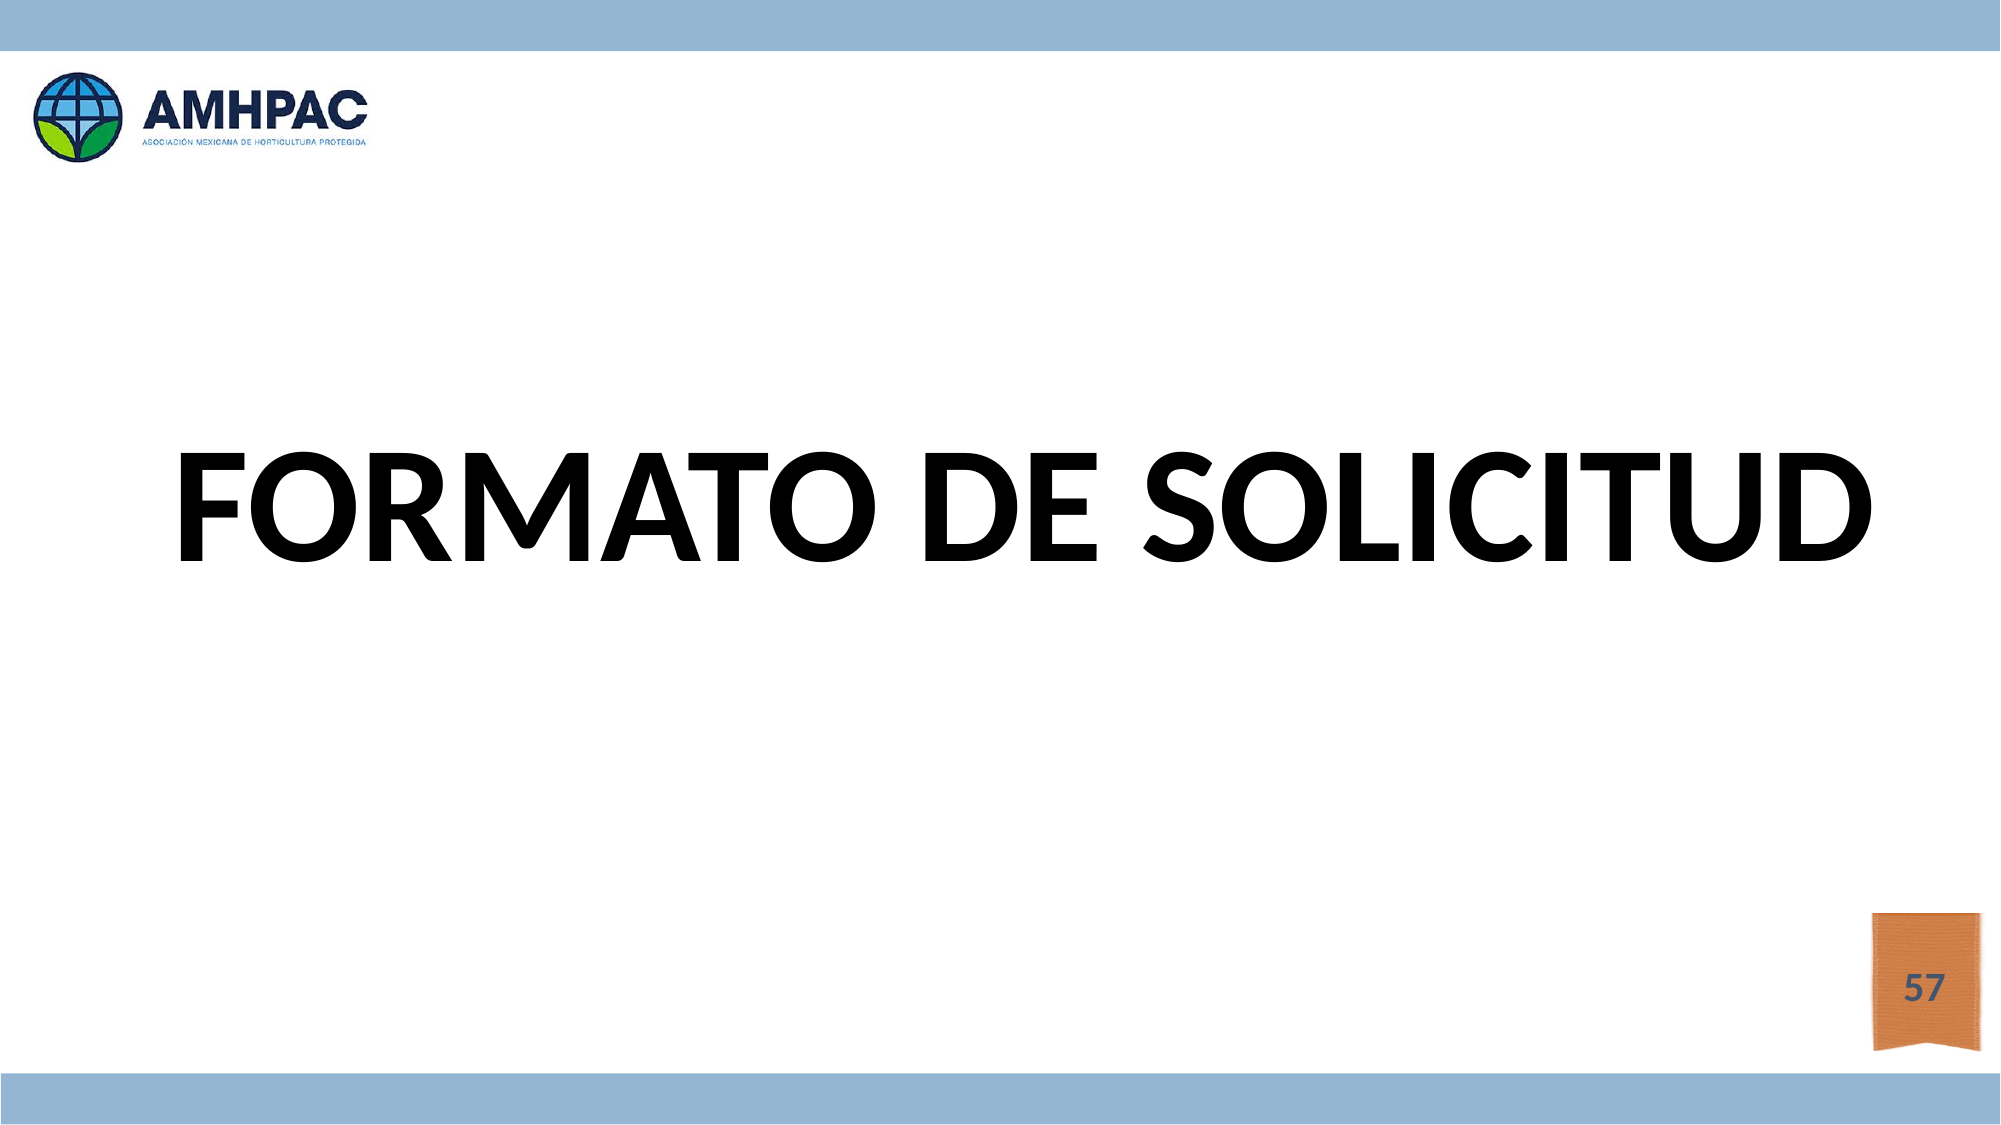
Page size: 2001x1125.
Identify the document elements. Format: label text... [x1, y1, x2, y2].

text_box 57 [1510, 952, 1961, 1013]
picture [29, 71, 375, 163]
text_box FORMATO DE SOLICITUD [129, 387, 1920, 603]
